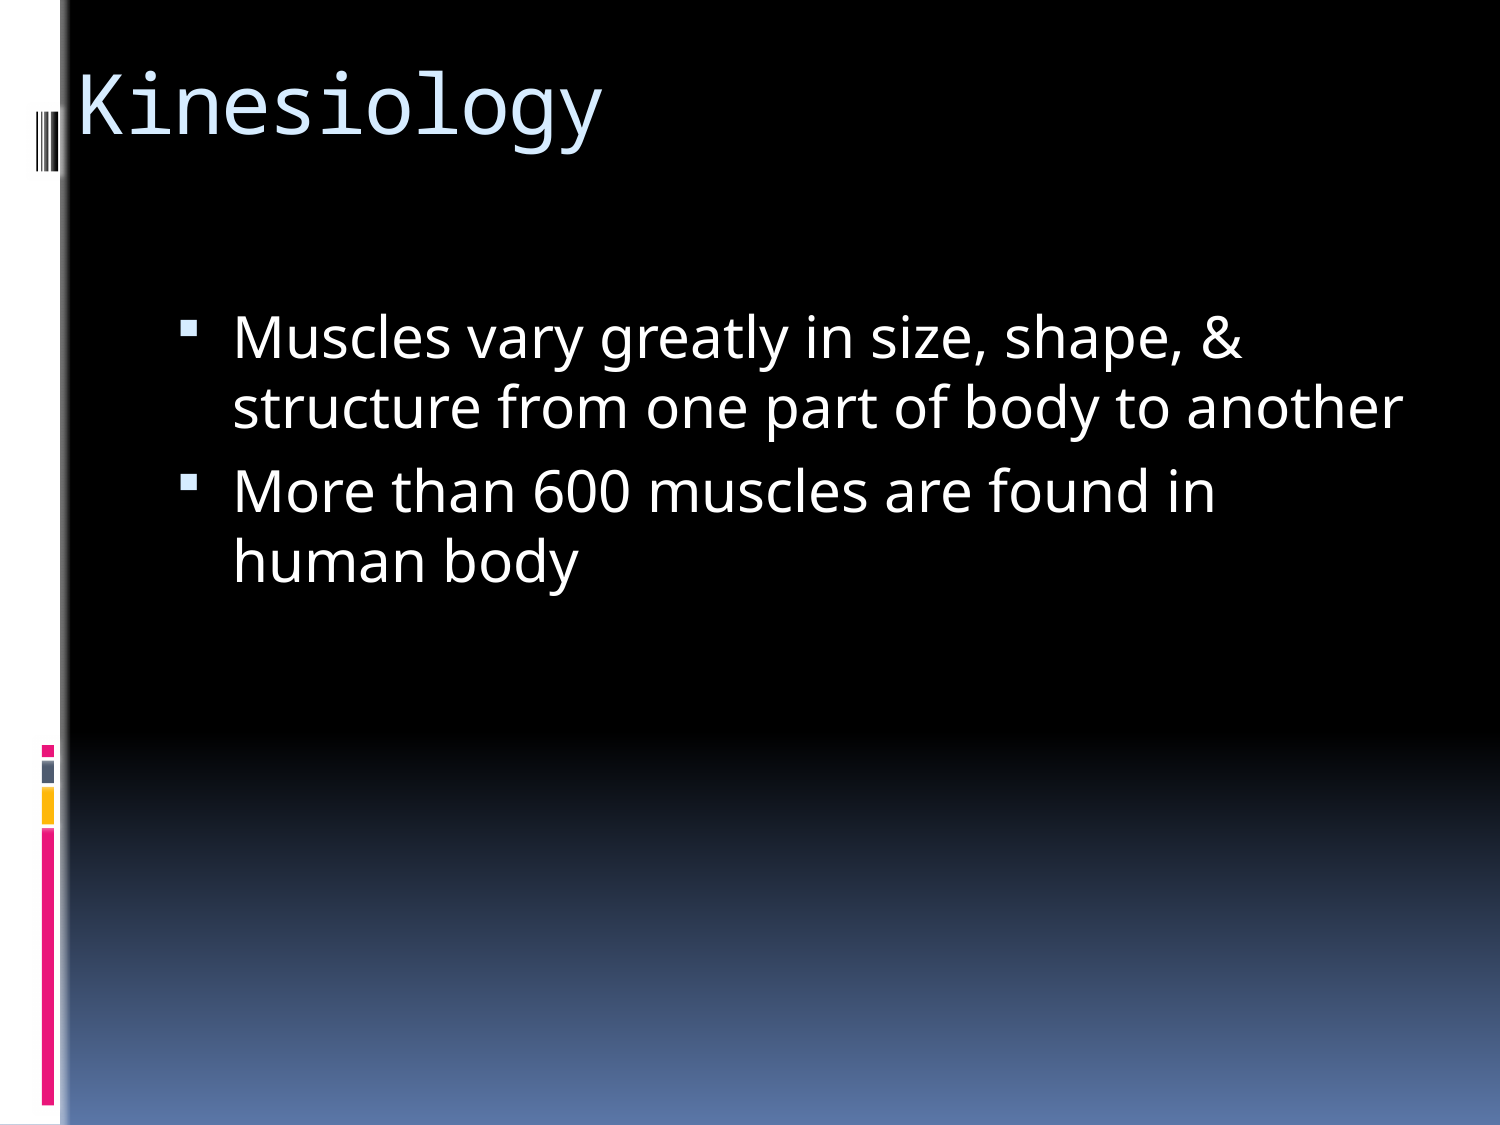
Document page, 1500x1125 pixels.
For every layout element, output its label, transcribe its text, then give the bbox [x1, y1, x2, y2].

title Kinesiology [62, 43, 1463, 225]
list Muscles vary greatly in size, shape, & structure from one part of body to another More than 600 muscles are found in human body [150, 292, 1425, 1043]
